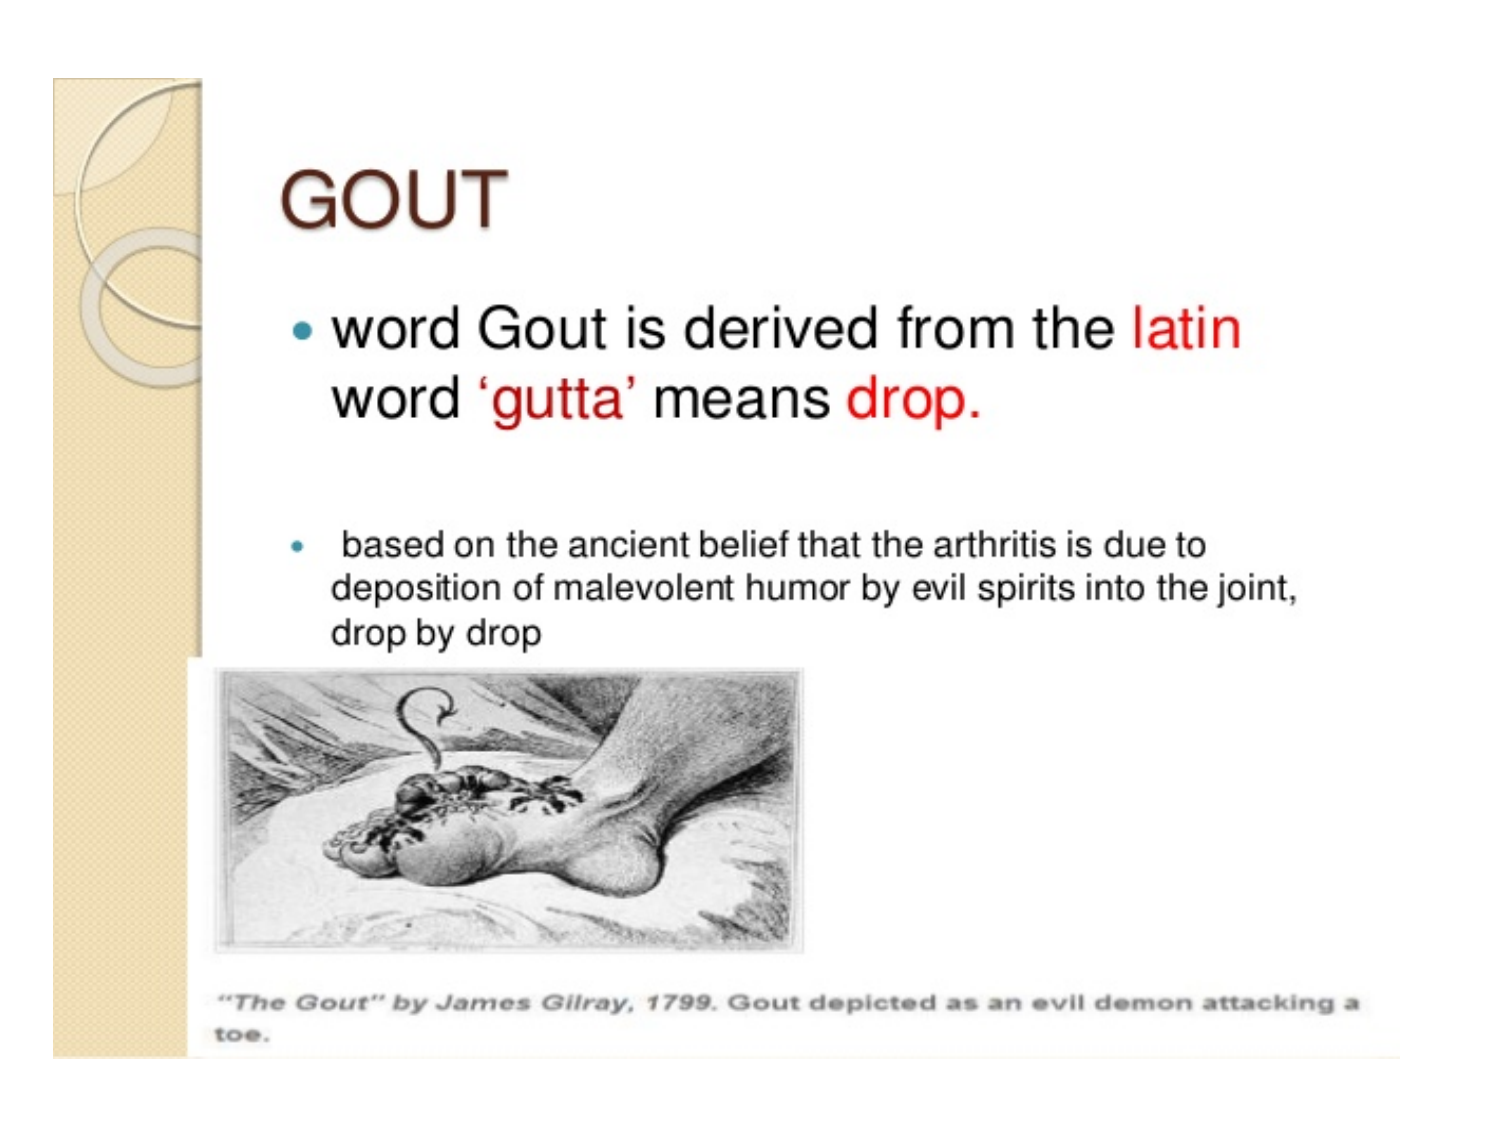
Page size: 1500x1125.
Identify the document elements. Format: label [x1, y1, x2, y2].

picture [52, 77, 1400, 1059]
